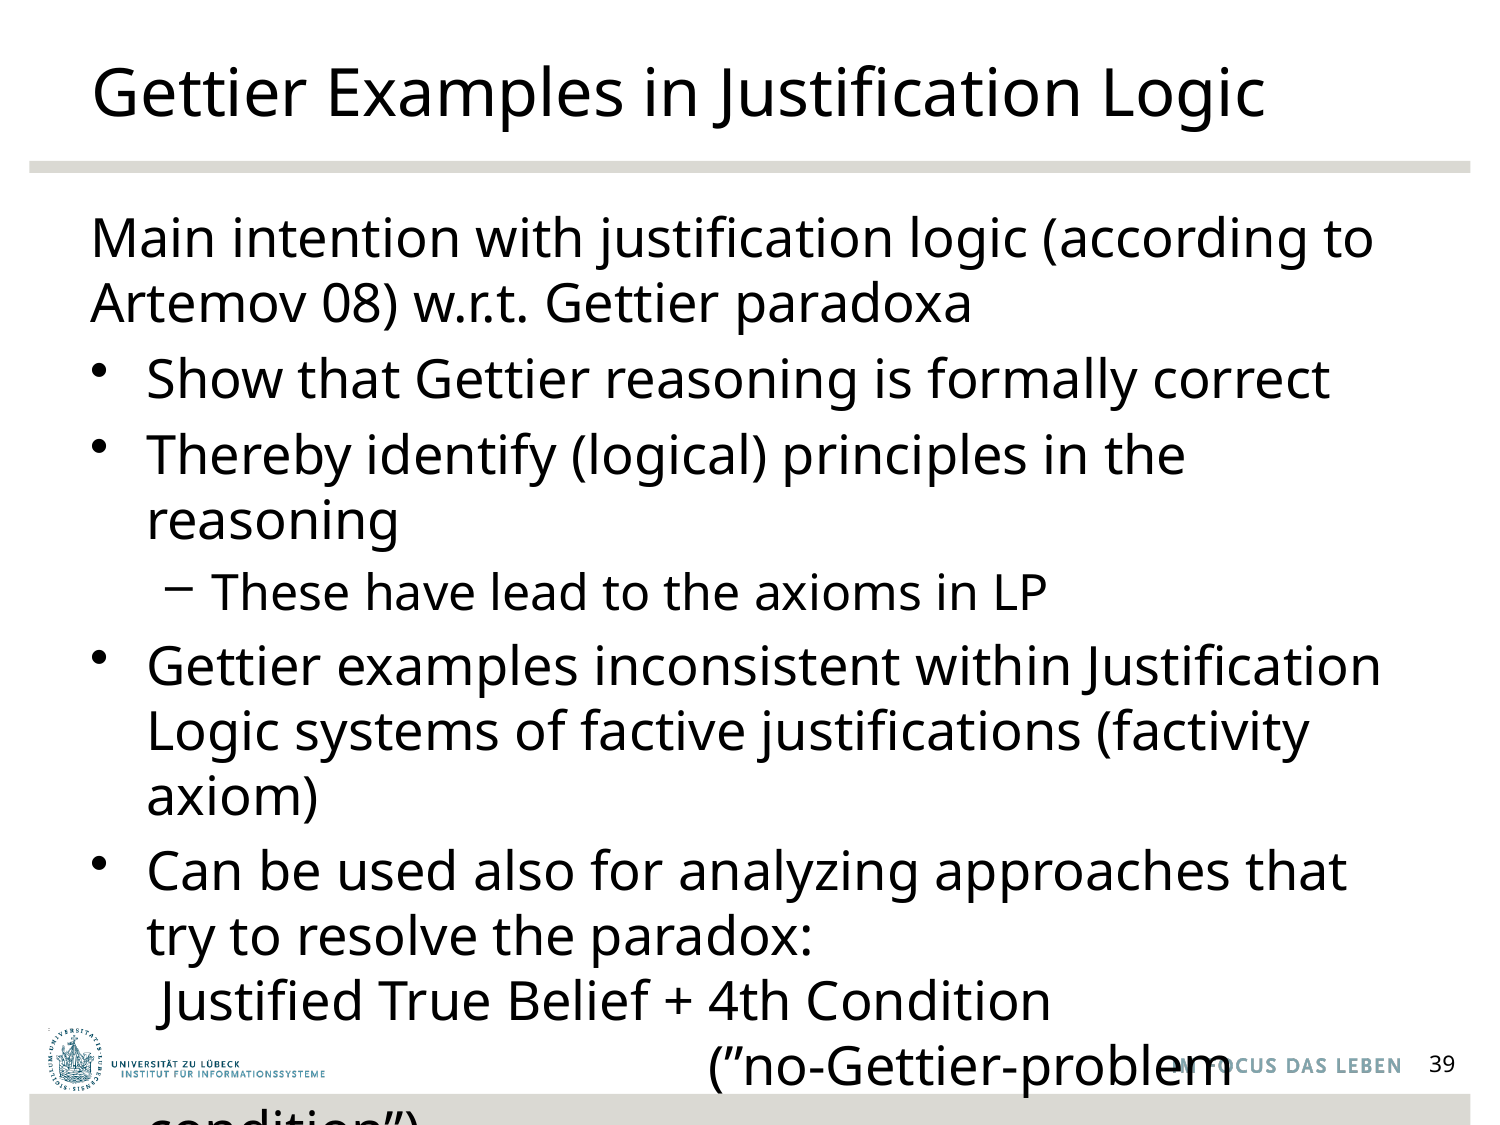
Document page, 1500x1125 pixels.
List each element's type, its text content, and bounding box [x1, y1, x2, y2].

title Gettier Examples in Justification Logic [76, 42, 1427, 126]
list Main intention with justification logic (according to Artemov 08) w.r.t. Gettier paradoxa Show that Gettier reasoning is formally correct Thereby identify (logical) principles in the reasoning These have lead to the axioms in LP Gettier examples inconsistent within Justification Logic systems of factive justifications (factivity axiom) Can be used also for analyzing approaches that try to resolve the paradox: Justified True Belief + 4th Condition (”no-Gettier-problem condition”) [75, 196, 1425, 1012]
picture [1173, 1058, 1305, 1073]
slide_number 39 [1305, 1050, 1471, 1083]
